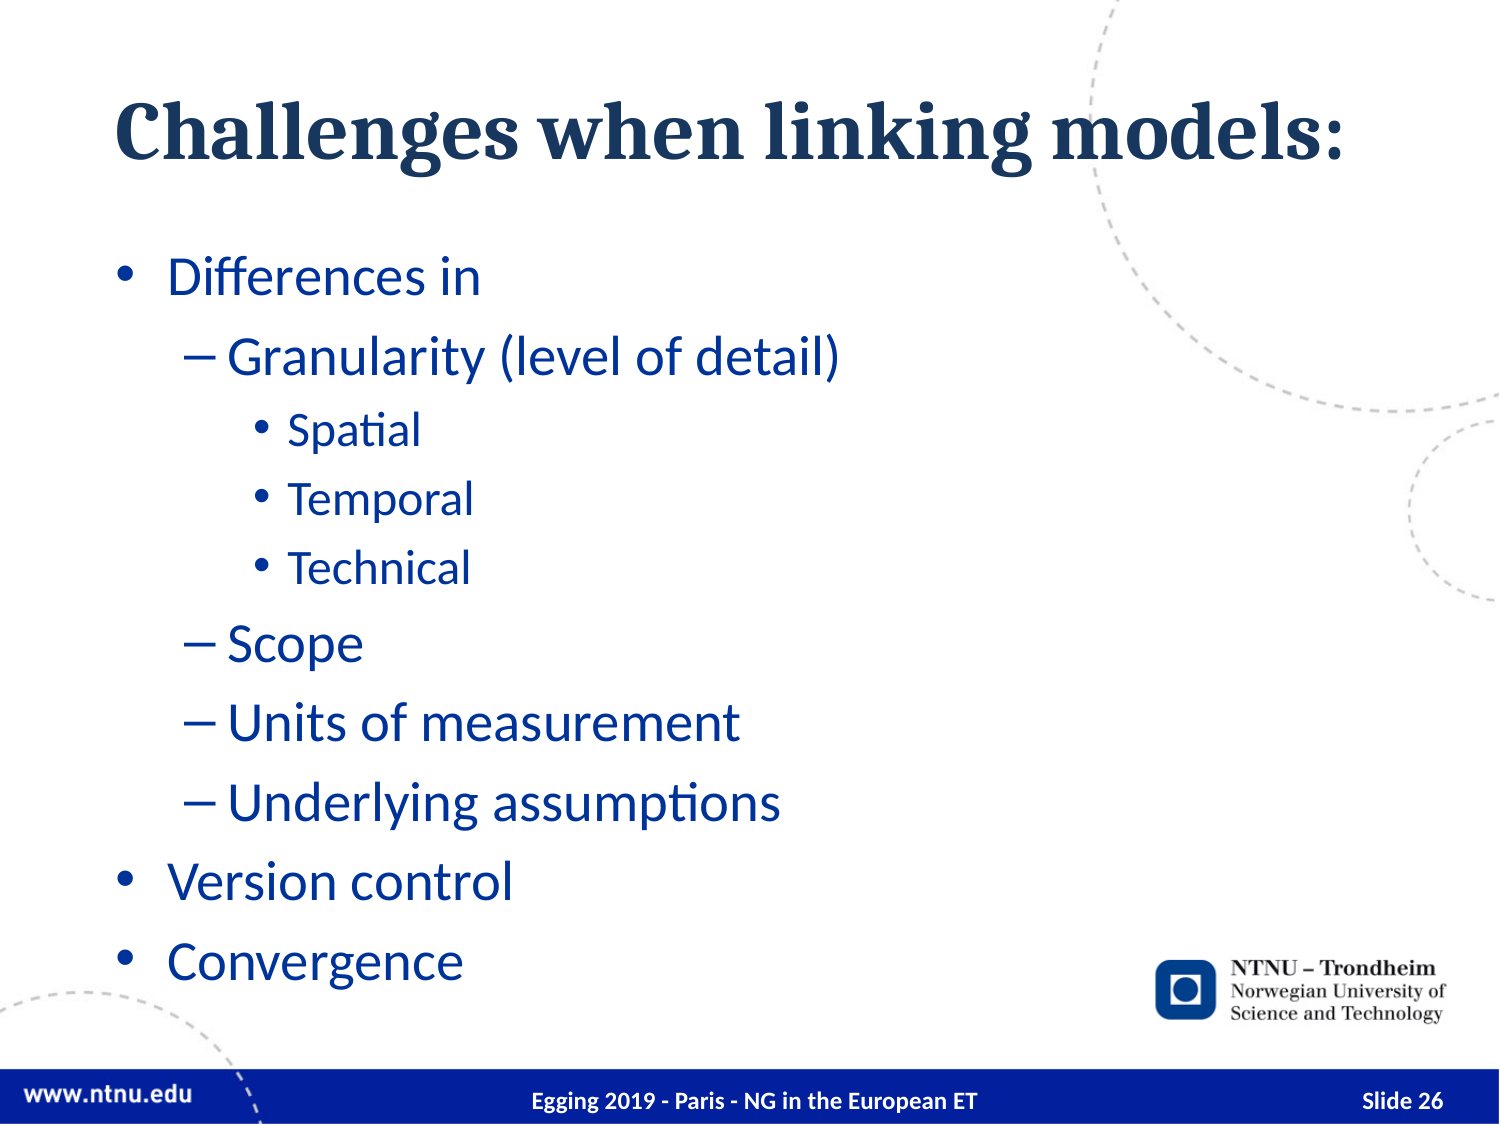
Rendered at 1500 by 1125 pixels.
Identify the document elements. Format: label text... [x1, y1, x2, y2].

footer Egging 2019 - Paris - NG in the European ET [382, 1069, 1128, 1125]
list Differences in Granularity (level of detail) Spatial Temporal Technical Scope Units of measurement Underlying assumptions Version control Convergence [100, 231, 1400, 1005]
title Challenges when linking models: [100, 56, 1400, 197]
picture [0, 0, 1500, 1125]
slide_number 26 [1303, 1069, 1459, 1125]
